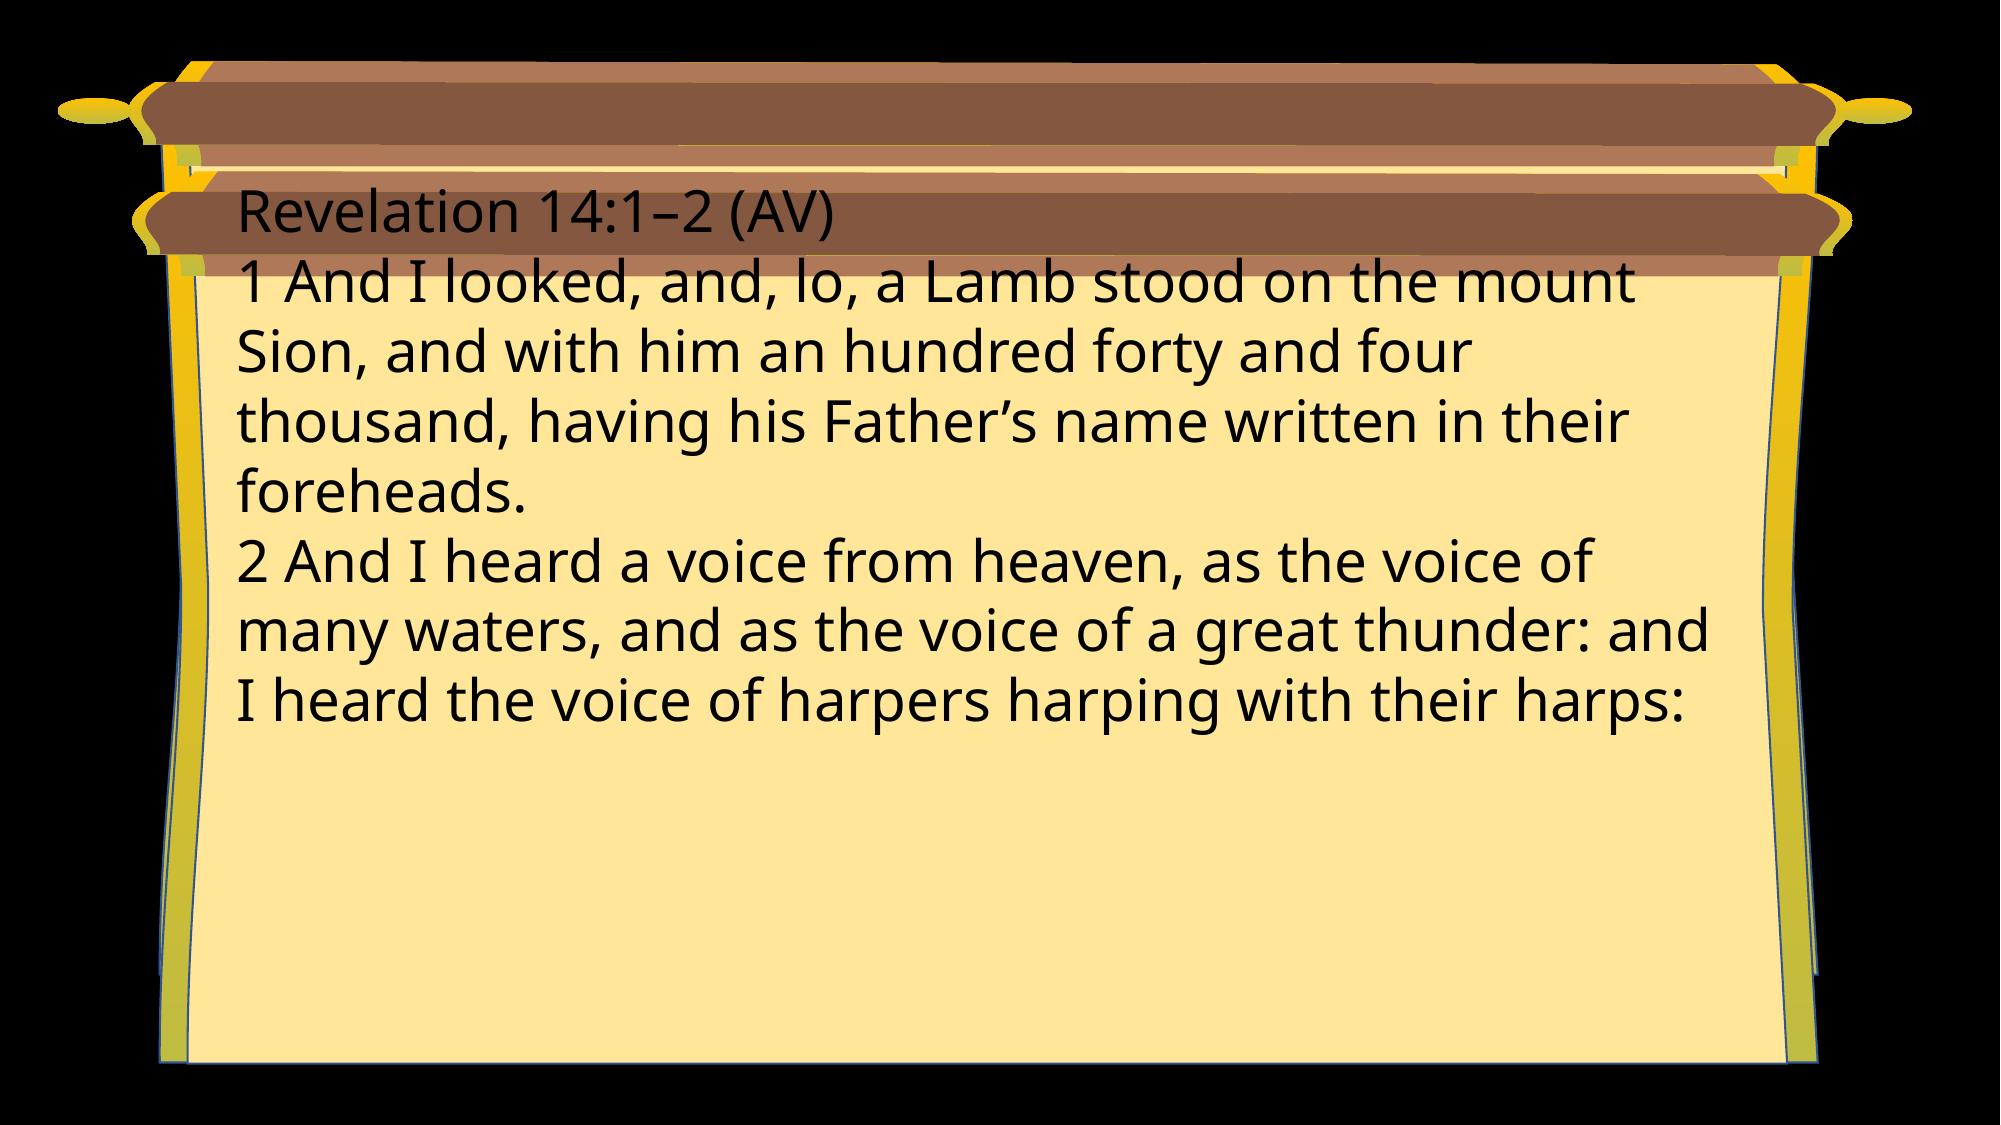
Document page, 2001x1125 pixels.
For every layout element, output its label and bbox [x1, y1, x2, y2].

text_box [159, 167, 1818, 171]
text_box [56, 96, 128, 125]
text_box [159, 277, 1818, 1064]
text_box [132, 171, 1853, 277]
text_box [1849, 96, 1914, 125]
text_box [128, 61, 1849, 167]
